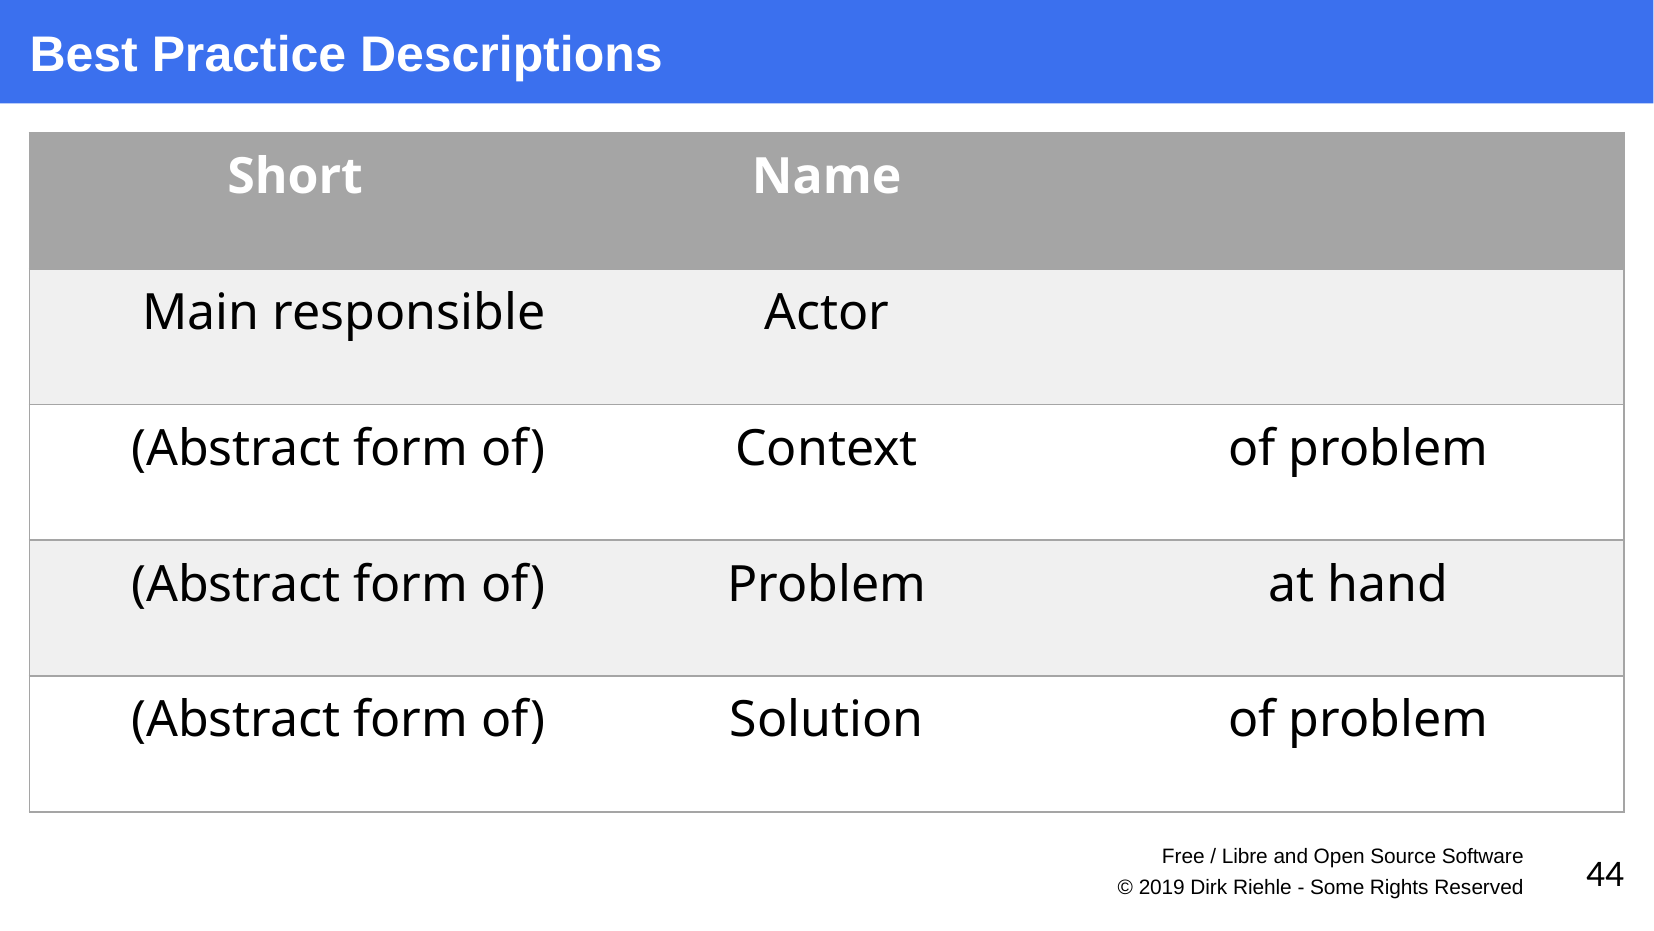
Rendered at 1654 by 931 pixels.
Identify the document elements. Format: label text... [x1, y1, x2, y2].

table_cell Main responsible [30, 270, 561, 404]
text_box 44 [1505, 826, 1624, 916]
table_header Name [561, 134, 1092, 268]
table_cell [1092, 270, 1623, 404]
table_cell Solution [561, 677, 1092, 811]
text_box © 2019 Dirk Riehle - Some Rights Reserved [1062, 871, 1505, 916]
table_header [1092, 134, 1623, 268]
table_cell of problem [1092, 677, 1623, 811]
table_cell Context [561, 405, 1092, 539]
table_cell of problem [1092, 405, 1623, 539]
text_box Free / Libre and Open Source Software [1062, 826, 1505, 871]
table_cell (Abstract form of) [30, 541, 561, 675]
table_header Short [30, 134, 561, 268]
table_cell at hand [1092, 541, 1623, 675]
table_cell (Abstract form of) [30, 677, 561, 811]
table_cell (Abstract form of) [30, 405, 561, 539]
table_cell Problem [561, 541, 1092, 675]
table_cell Actor [561, 270, 1092, 404]
title Best Practice Descriptions [0, 0, 1654, 104]
